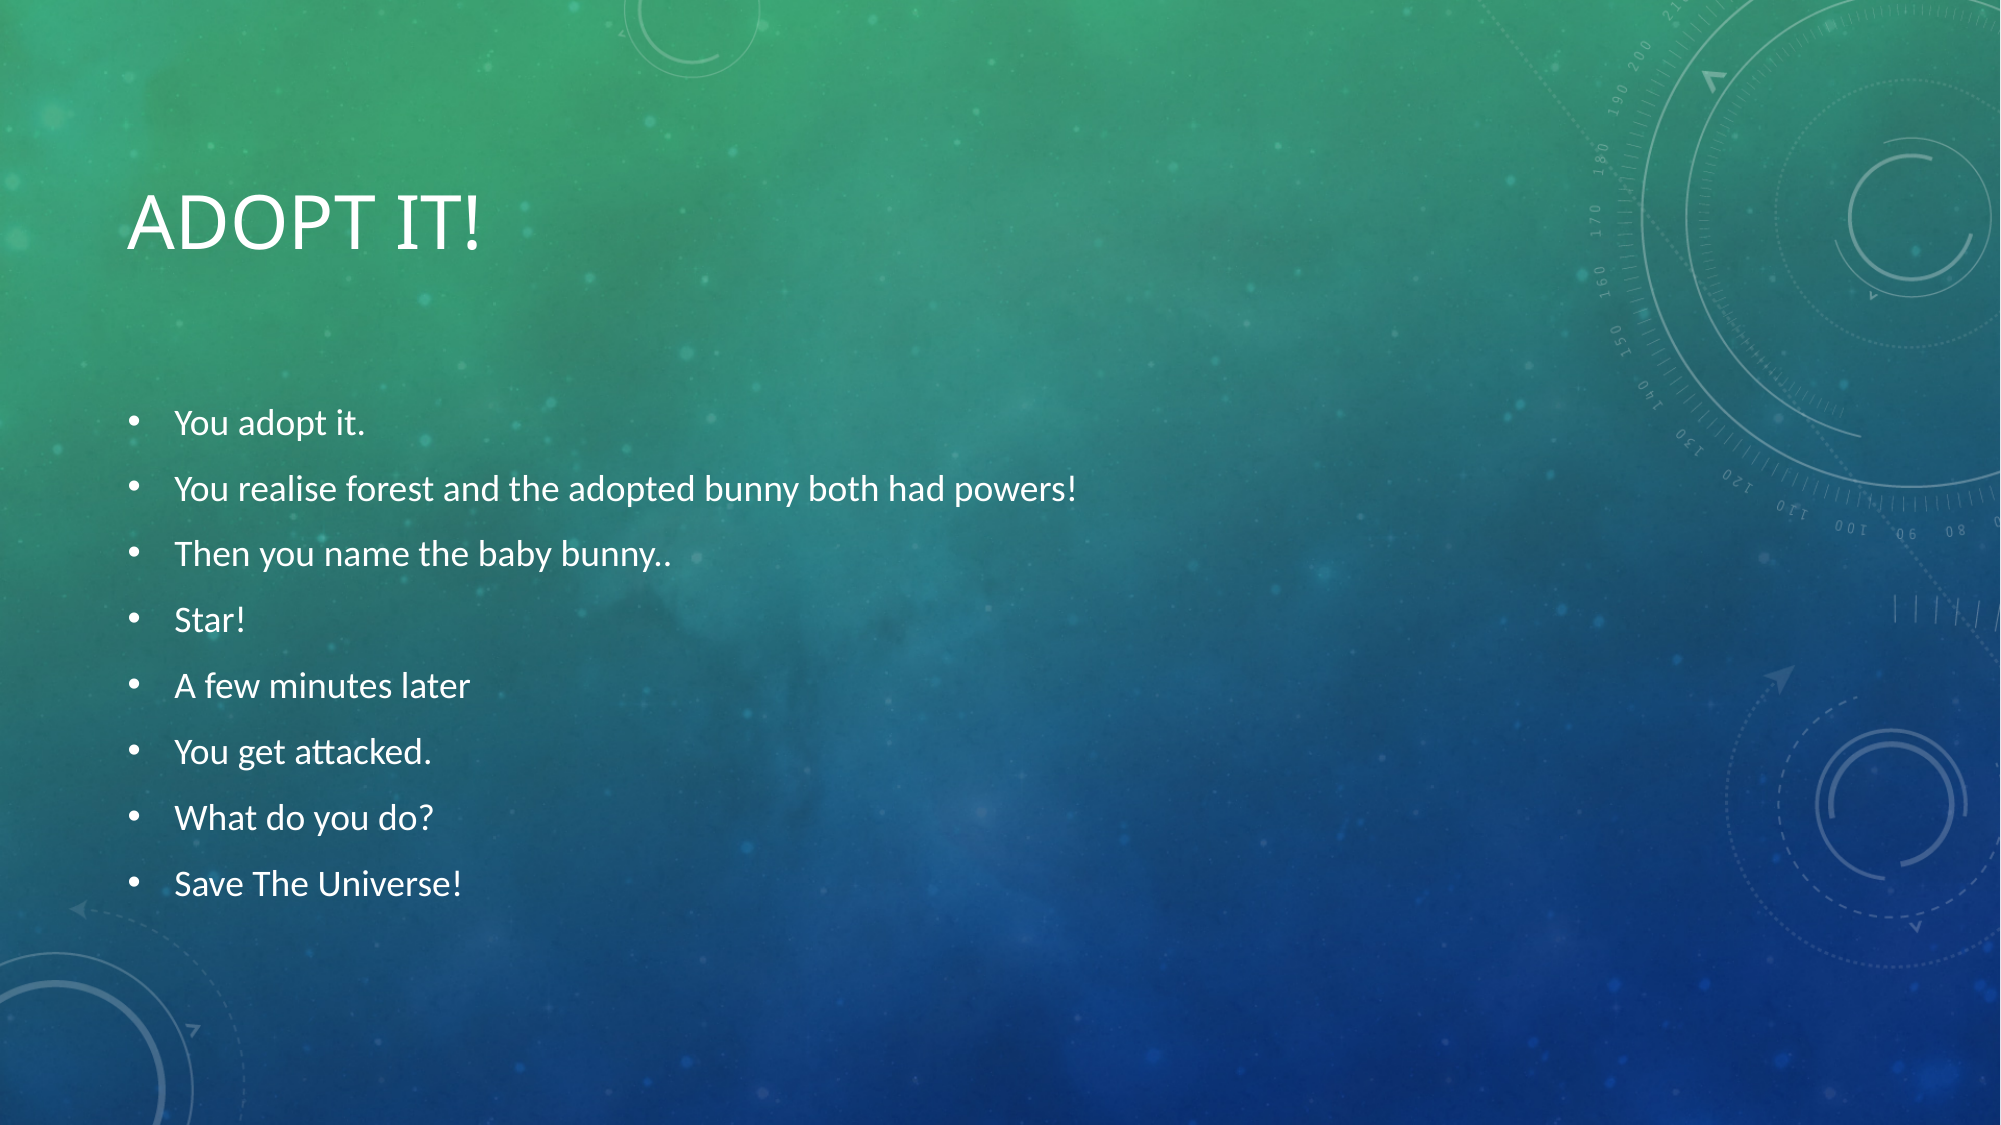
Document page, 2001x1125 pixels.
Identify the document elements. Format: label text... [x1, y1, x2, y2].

title Adopt it! [112, 99, 1775, 339]
list You adopt it. You realise forest and the adopted bunny both had powers! Then you name the baby bunny.. Star! A few minutes later You get attacked. What do you do? Save The Universe! [112, 351, 1775, 950]
picture [0, 0, 2001, 1125]
